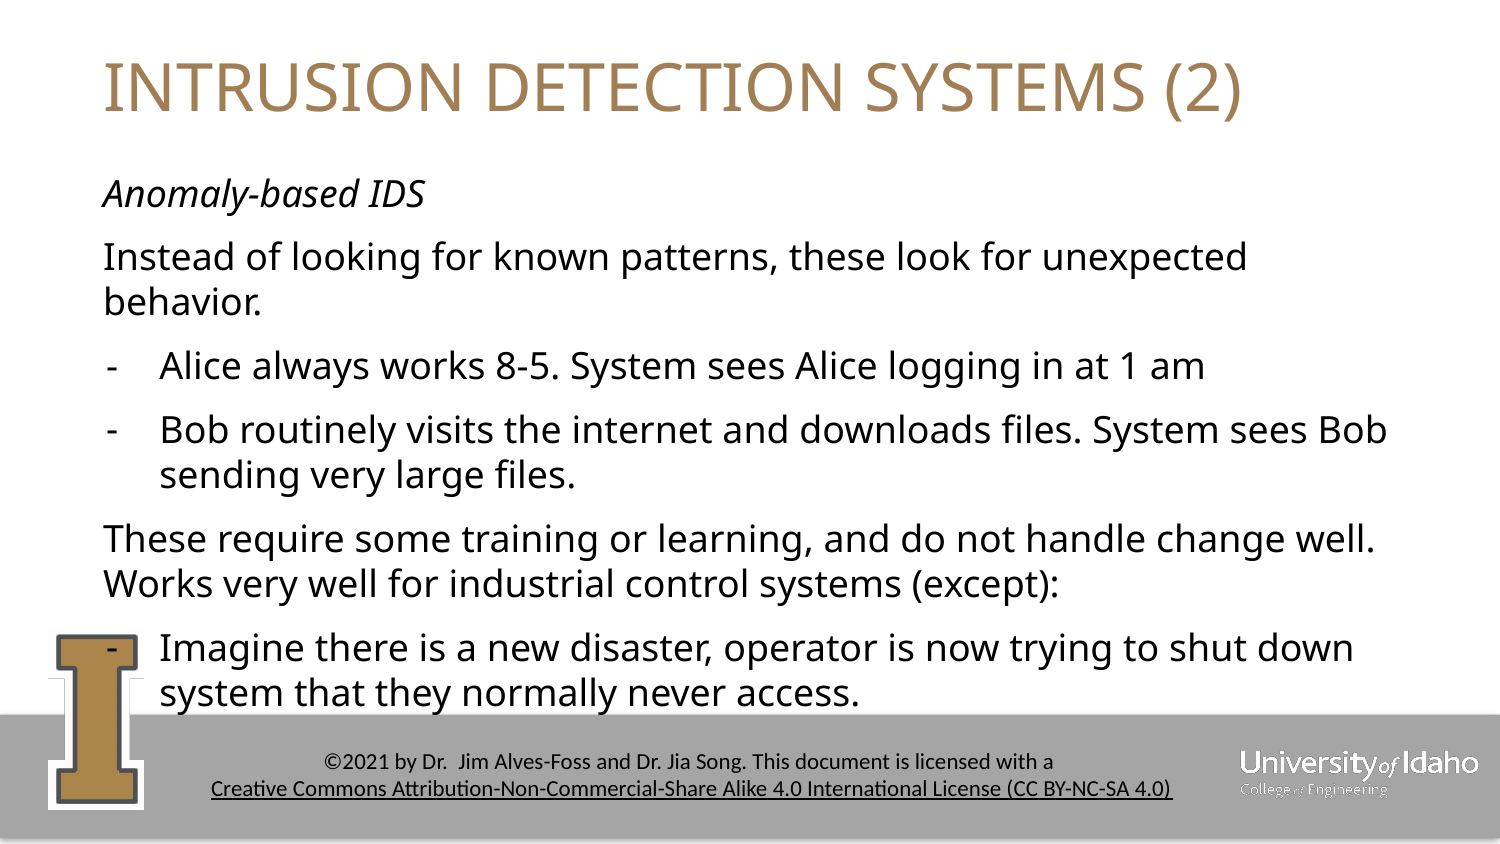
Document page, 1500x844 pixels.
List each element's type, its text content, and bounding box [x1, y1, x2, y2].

picture [1118, 658, 1500, 844]
picture [48, 627, 144, 810]
list Anomaly-based IDS Instead of looking for known patterns, these look for unexpected behavior. Alice always works 8-5. System sees Alice logging in at 1 am Bob routinely visits the internet and downloads files. System sees Bob sending very large files. These require some training or learning, and do not handle change well. Works very well for industrial control systems (except): Imagine there is a new disaster, operator is now trying to shut down system that they normally never access. [103, 169, 1397, 760]
title INTRUSION DETECTION SYSTEMS (2) [103, 44, 1397, 158]
